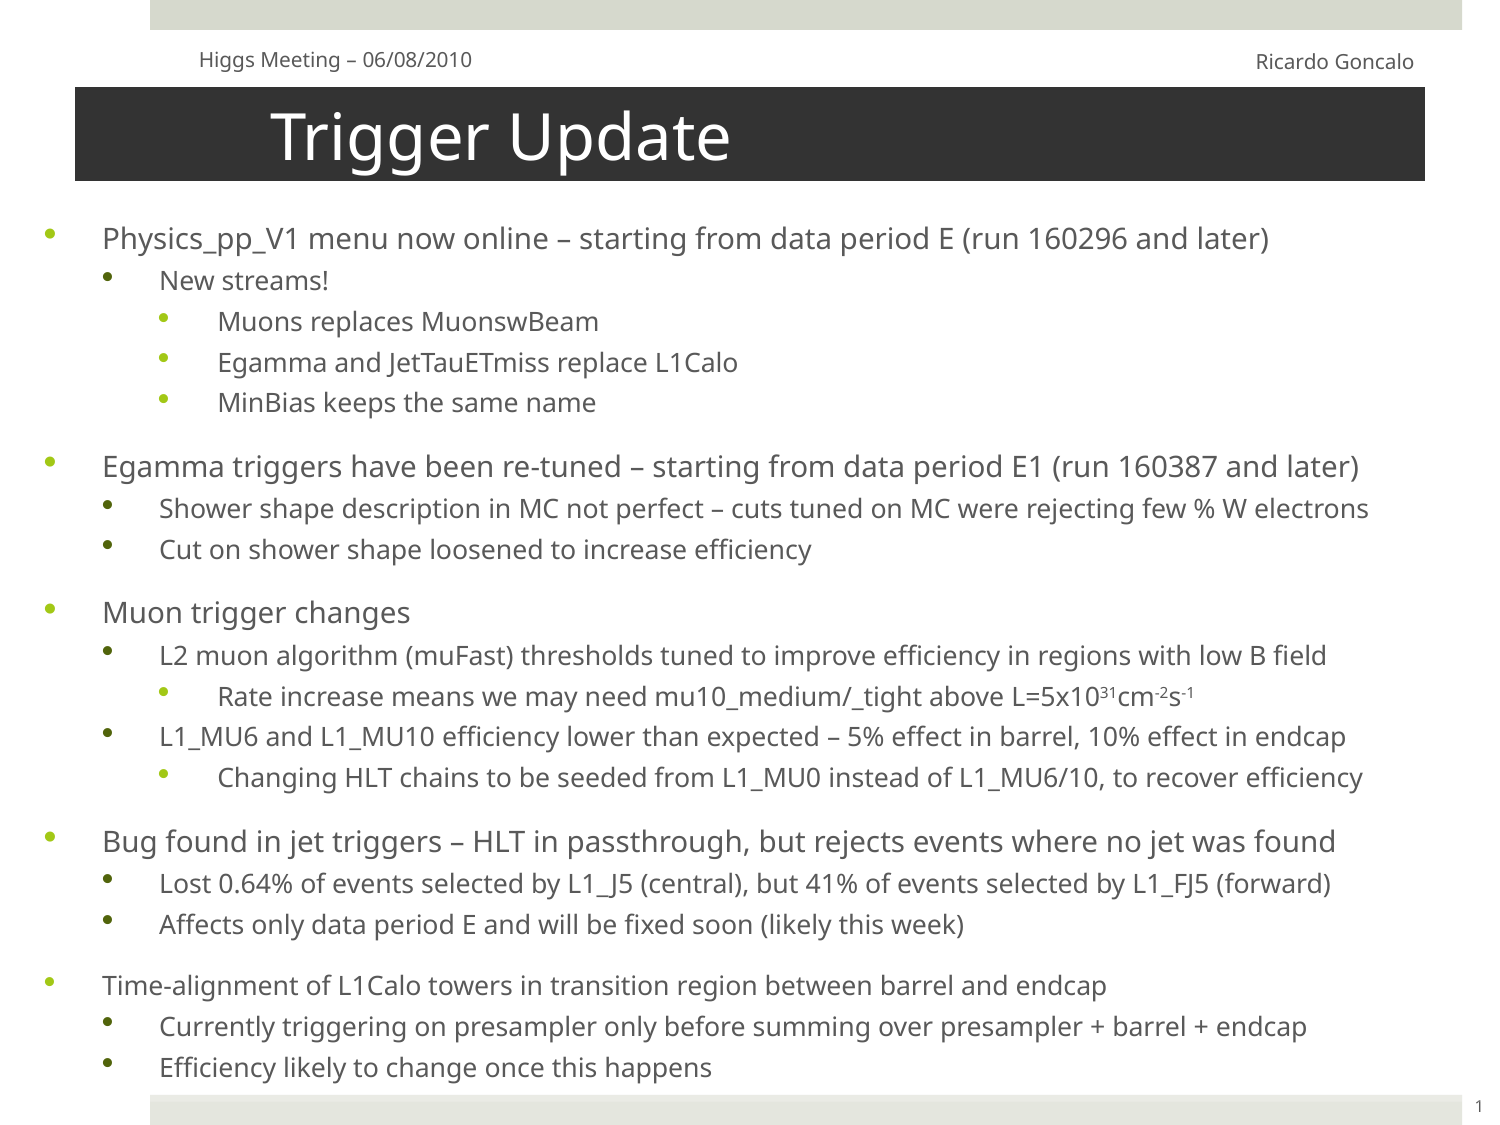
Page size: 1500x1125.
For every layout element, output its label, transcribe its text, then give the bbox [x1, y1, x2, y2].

footer Higgs Meeting – 06/08/2010 [183, 30, 659, 91]
slide_number 1 [1441, 1077, 1500, 1125]
slide_number Ricardo Goncalo [1079, 30, 1430, 91]
list Physics_pp_V1 menu now online – starting from data period E (run 160296 and later) New streams! Muons replaces MuonswBeam Egamma and JetTauETmiss replace L1Calo MinBias keeps the same name Egamma triggers have been re-tuned – starting from data period E1 (run 160387 and later) Shower shape description in MC not perfect – cuts tuned on MC were rejecting few % W electrons Cut on shower shape loosened to increase efficiency Muon trigger changes L2 muon algorithm (muFast) thresholds tuned to improve efficiency in regions with low B field Rate increase means we may need mu10_medium/_tight above L=5x1031cm-2s-1 L1_MU6 and L1_MU10 efficiency lower than expected – 5% effect in barrel, 10% effect in endcap Changing HLT chains to be seeded from L1_MU0 instead of L1_MU6/10, to recover efficiency Bug found in jet triggers – HLT in passthrough, but rejects events where no jet was found Lost 0.64% of events selected by L1_J5 (central), but 41% of events selected by L1_FJ5 (forward) Affects only data period E and will be fixed soon (likely this week) Time-alignment of L1Calo towers in transition region between barrel and endcap Currently triggering on presampler only before summing over presampler + barrel + endcap Efficiency likely to change once this happens [30, 212, 1500, 1102]
title Trigger Update [75, 87, 1425, 181]
